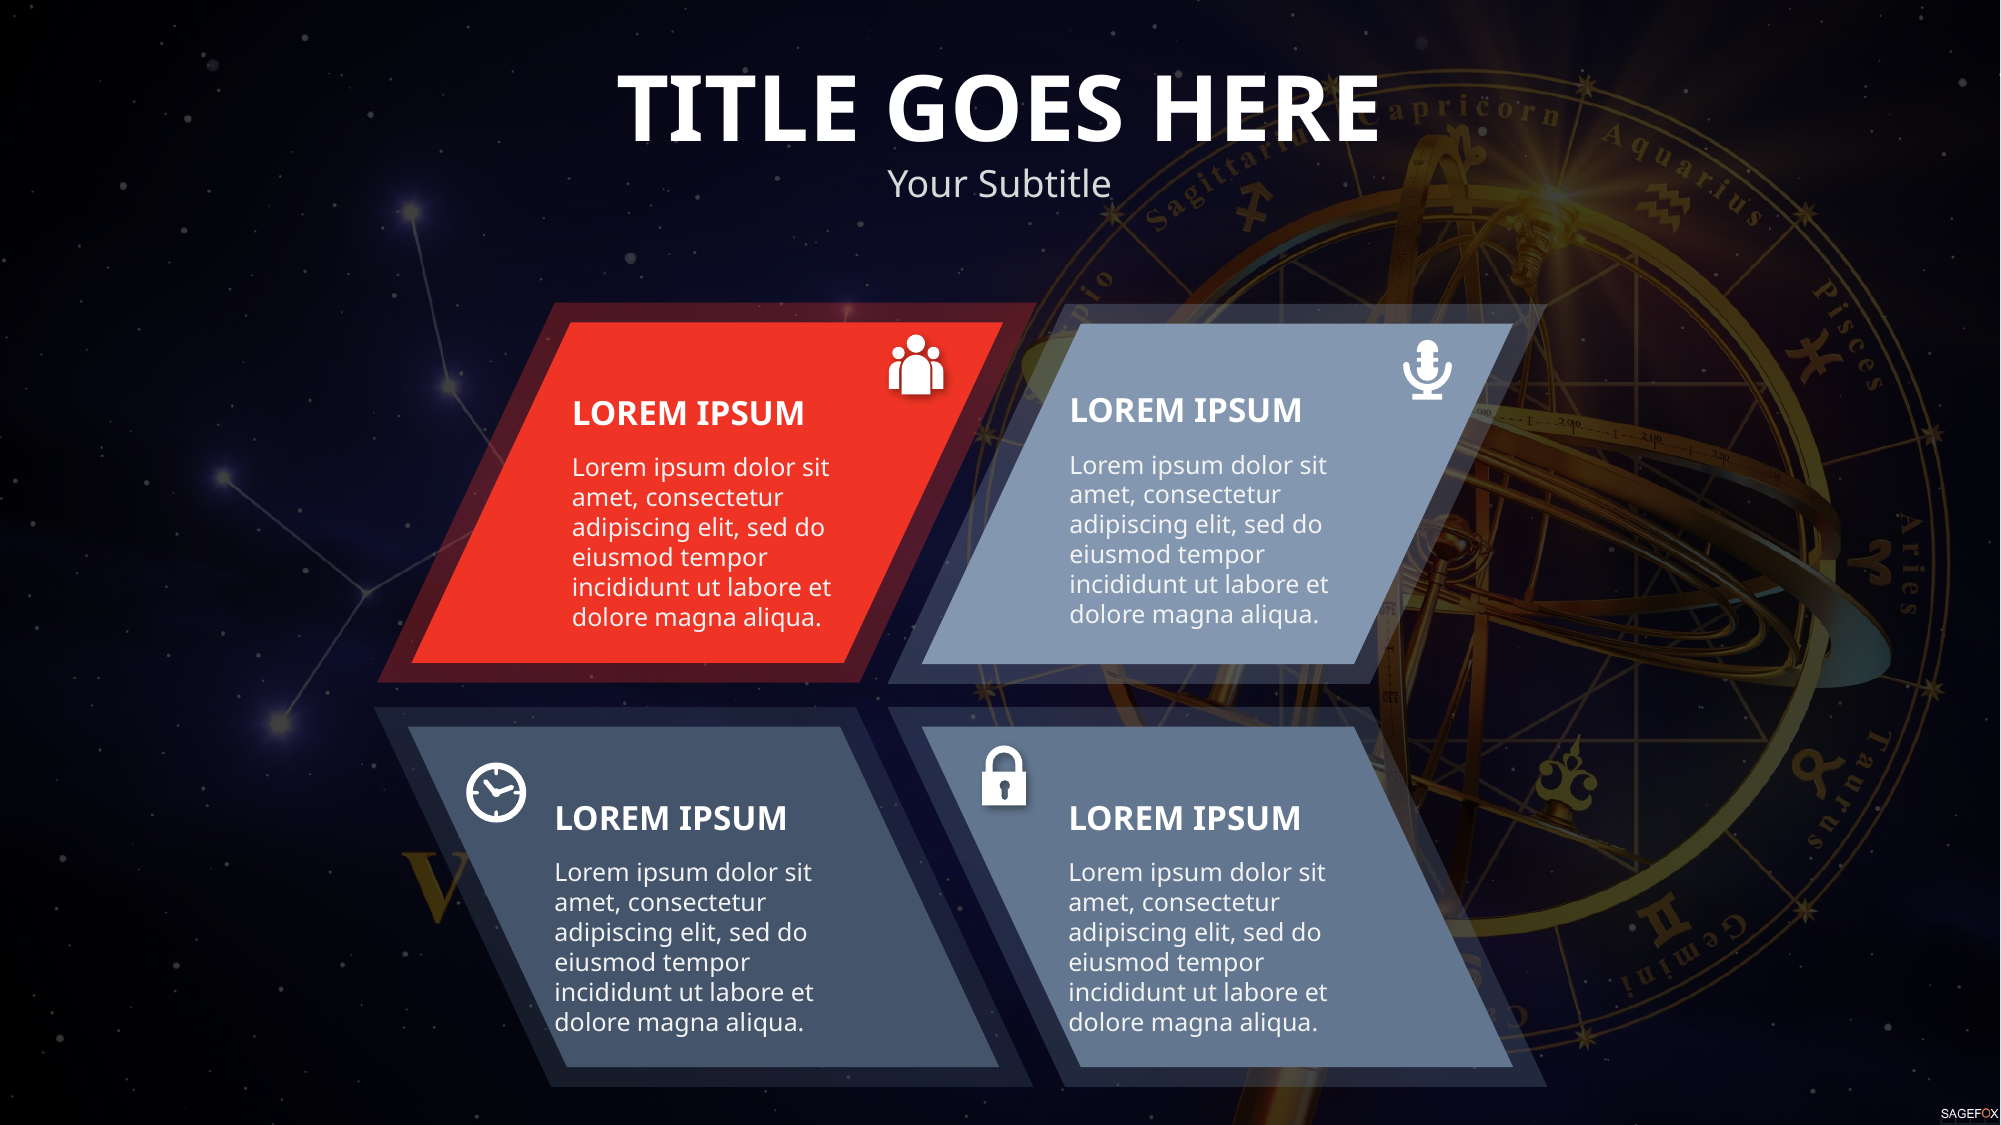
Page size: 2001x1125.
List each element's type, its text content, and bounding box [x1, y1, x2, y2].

text_box TITLE GOES HERE Your Subtitle [548, 42, 1452, 212]
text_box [466, 762, 527, 823]
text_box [1403, 339, 1452, 400]
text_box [887, 706, 1548, 1088]
picture [0, 0, 2001, 1125]
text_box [373, 706, 887, 1088]
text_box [377, 302, 1038, 683]
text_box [887, 303, 1548, 684]
